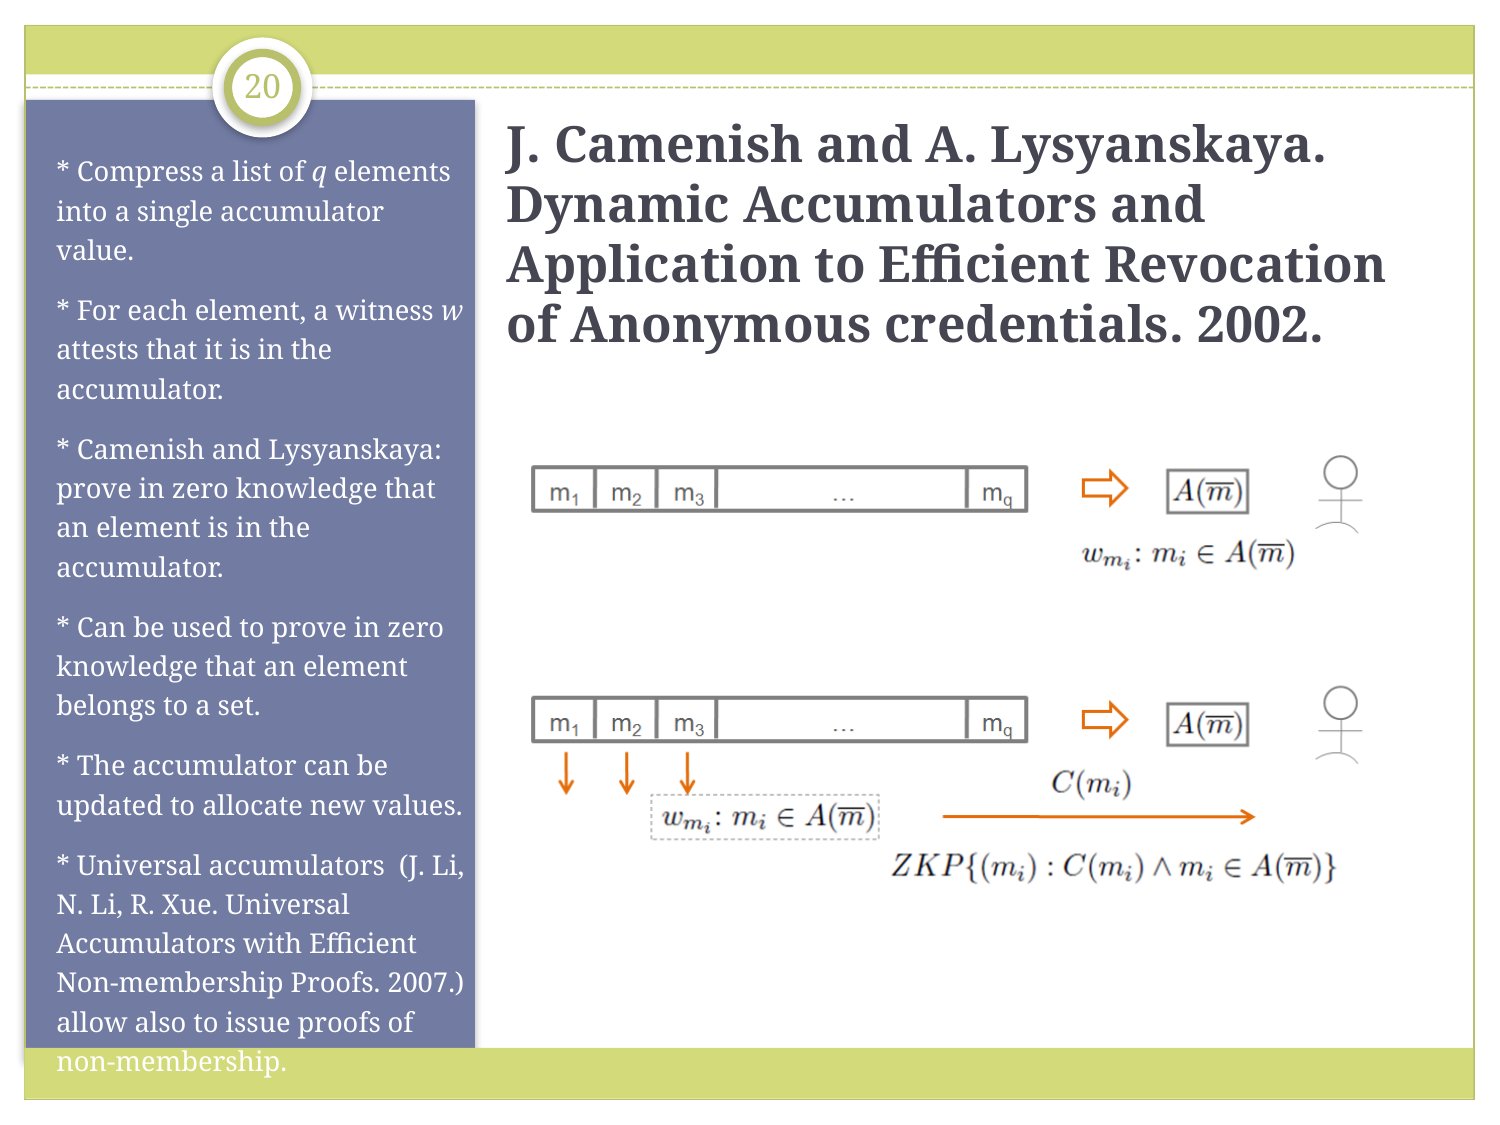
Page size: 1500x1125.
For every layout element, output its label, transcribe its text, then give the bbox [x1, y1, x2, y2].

title J. Camenish and A. Lysyanskaya. Dynamic Accumulators and Application to Efficient Revocation of Anonymous credentials. 2002. [492, 104, 1455, 305]
picture [517, 445, 1383, 901]
slide_number 20 [225, 51, 300, 124]
list * Compress a list of q elements into a single accumulator value. * For each element, a witness w attests that it is in the accumulator. * Camenish and Lysyanskaya: prove in zero knowledge that an element is in the accumulator. * Can be used to prove in zero knowledge that an element belongs to a set. * The accumulator can be updated to allocate new values. * Universal accumulators (J. Li, N. Li, R. Xue. Universal Accumulators with Efficient Non-membership Proofs. 2007.) allow also to issue proofs of non-membership. [41, 140, 481, 1125]
